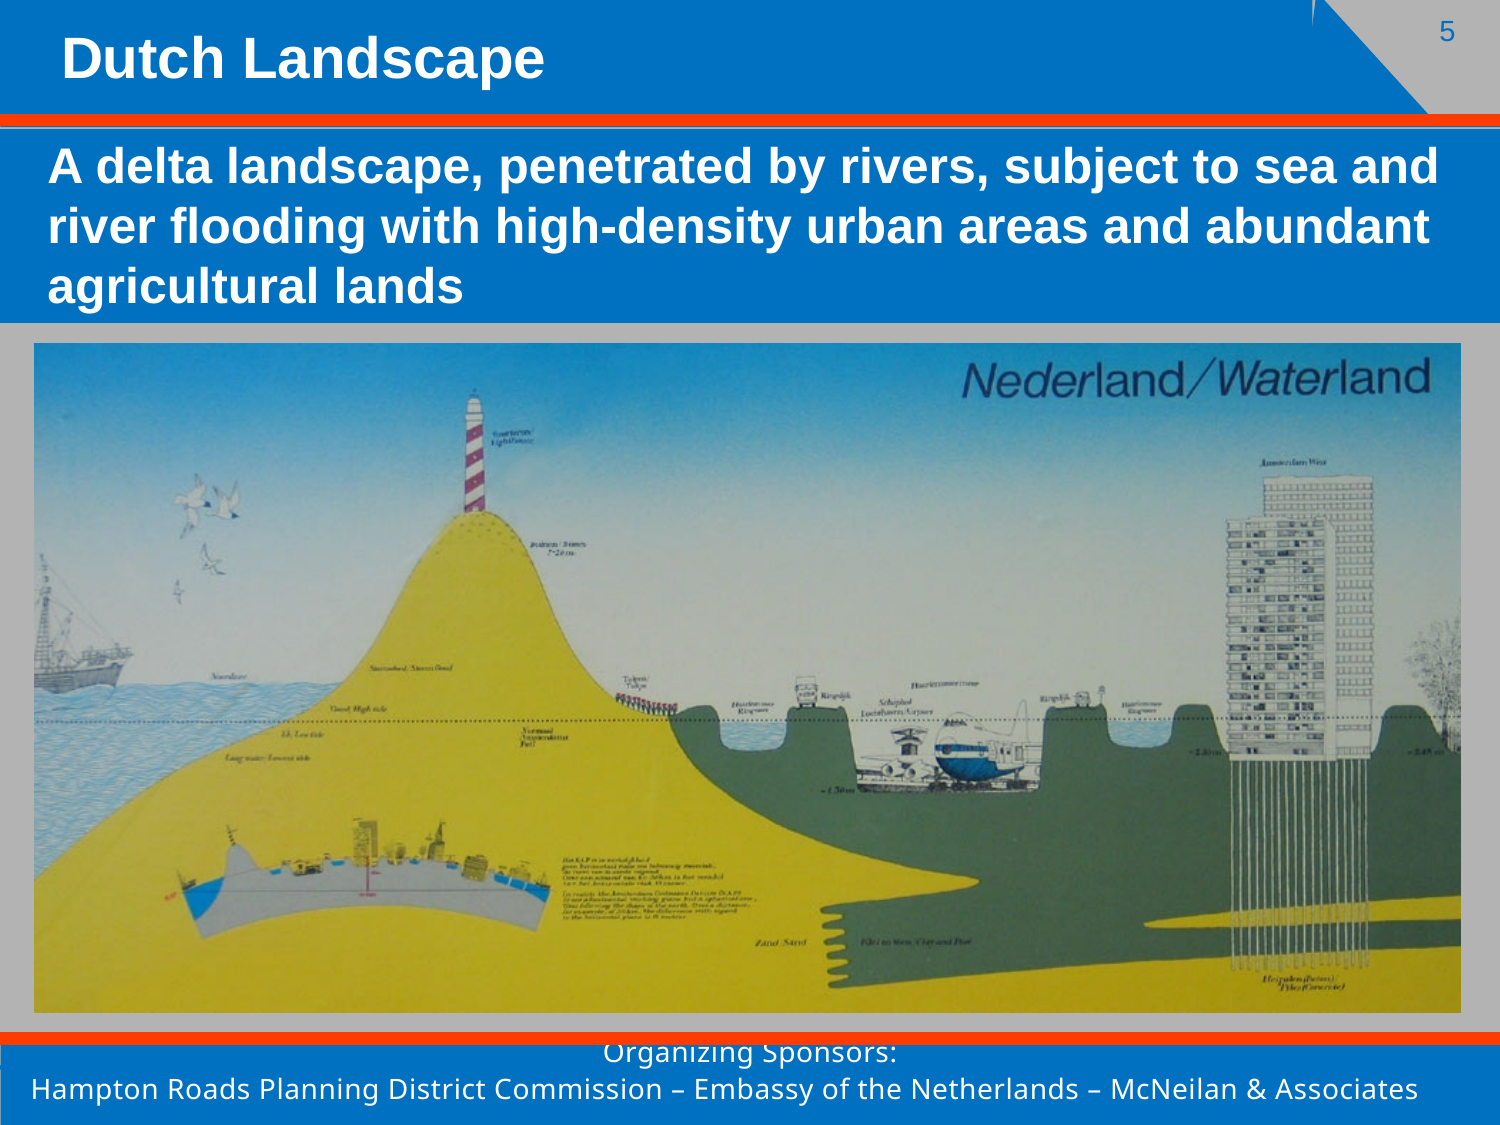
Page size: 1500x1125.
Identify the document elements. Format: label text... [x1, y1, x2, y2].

text_box [0, 129, 1500, 323]
text_box A delta landscape, penetrated by rivers, subject to sea and river flooding with high-density urban areas and abundant agricultural lands [32, 125, 1463, 321]
text_box Dutch Landscape [46, 0, 1325, 112]
picture [34, 343, 1461, 1013]
